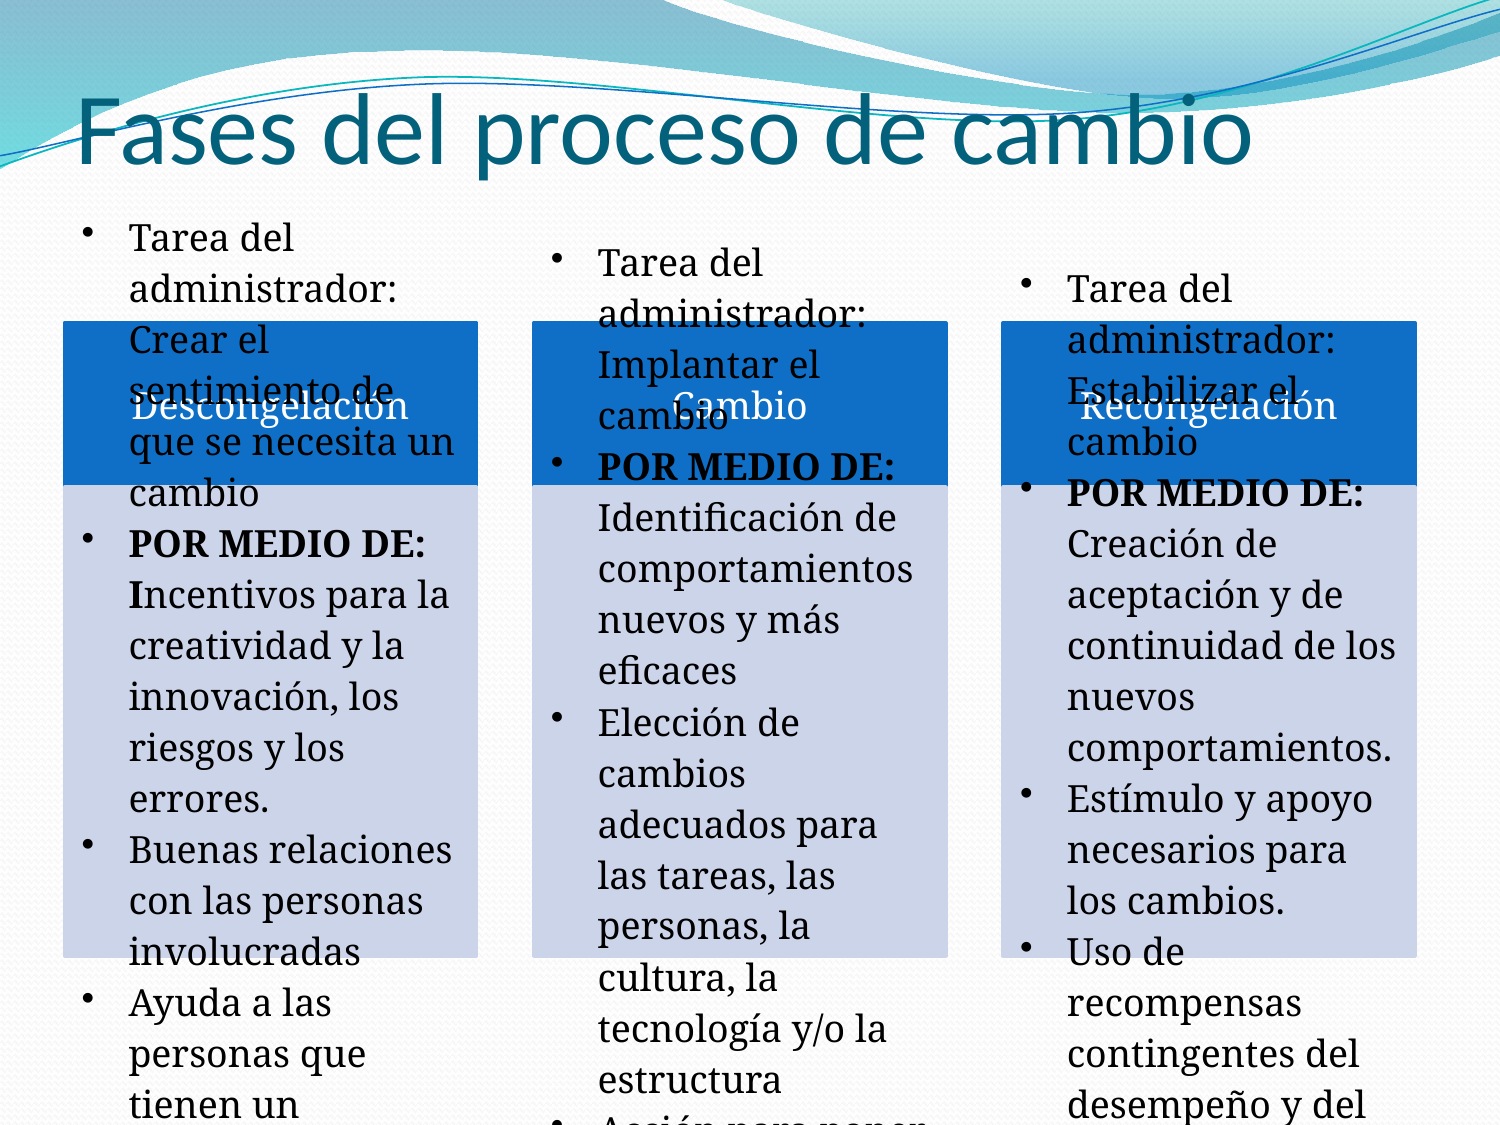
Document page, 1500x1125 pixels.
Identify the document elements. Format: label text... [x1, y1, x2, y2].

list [64, 195, 1416, 1083]
title Fases del proceso de cambio [75, 54, 1425, 185]
